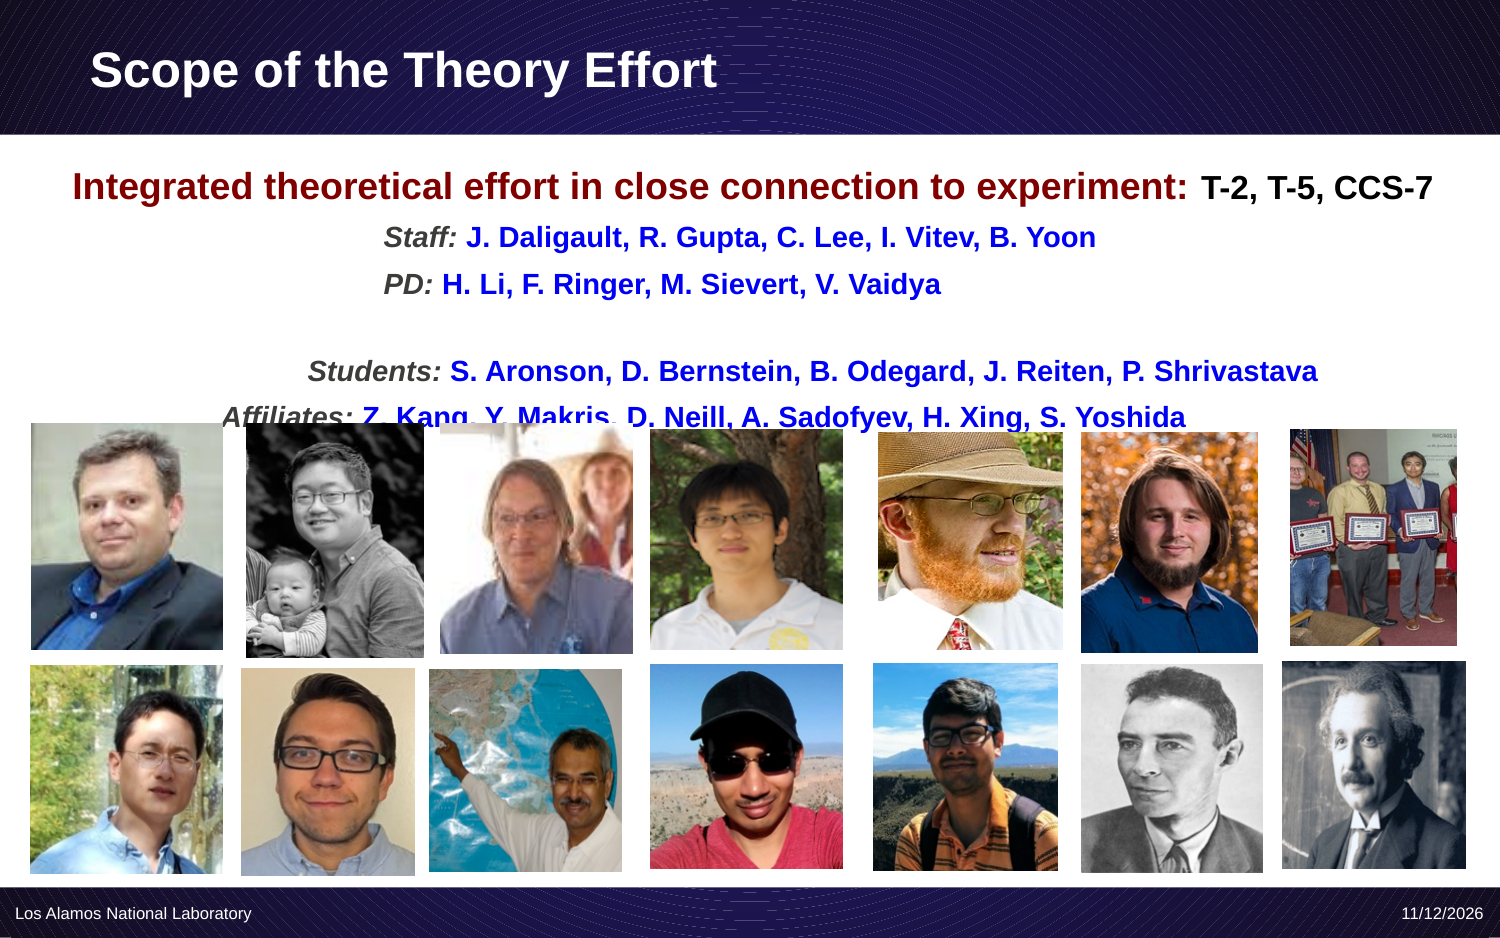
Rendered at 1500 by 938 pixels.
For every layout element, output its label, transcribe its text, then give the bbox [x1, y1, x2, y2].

picture [650, 663, 843, 869]
picture [1081, 664, 1264, 873]
picture [246, 423, 424, 658]
picture [1290, 429, 1458, 646]
picture [873, 663, 1058, 872]
picture [878, 432, 1063, 650]
title Scope of the Theory Effort [75, 0, 1425, 135]
picture [29, 665, 223, 874]
picture [429, 669, 622, 872]
footer Los Alamos National Laboratory [0, 887, 544, 938]
picture [241, 668, 415, 877]
picture [649, 429, 843, 650]
picture [440, 423, 633, 654]
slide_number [1148, 887, 1499, 938]
picture [31, 423, 223, 650]
picture [1080, 432, 1258, 653]
picture [1281, 660, 1466, 869]
text_box Integrated theoretical effort in close connection to experiment: T-2, T-5, CCS-7 Staff: J. Daligault, R. Gupta, C. Lee, I. Vitev, B. Yoon PD: H. Li, F. Ringer, M. Sievert, V. Vaidya Students: S. Aronson, D. Bernstein, B. Odegard, J. Reiten, P. Shrivastava Affiliates: Z. Kang, Y. Makris, D. Neill, A. Sadofyev, H. Xing, S. Yoshida [31, 150, 1499, 938]
